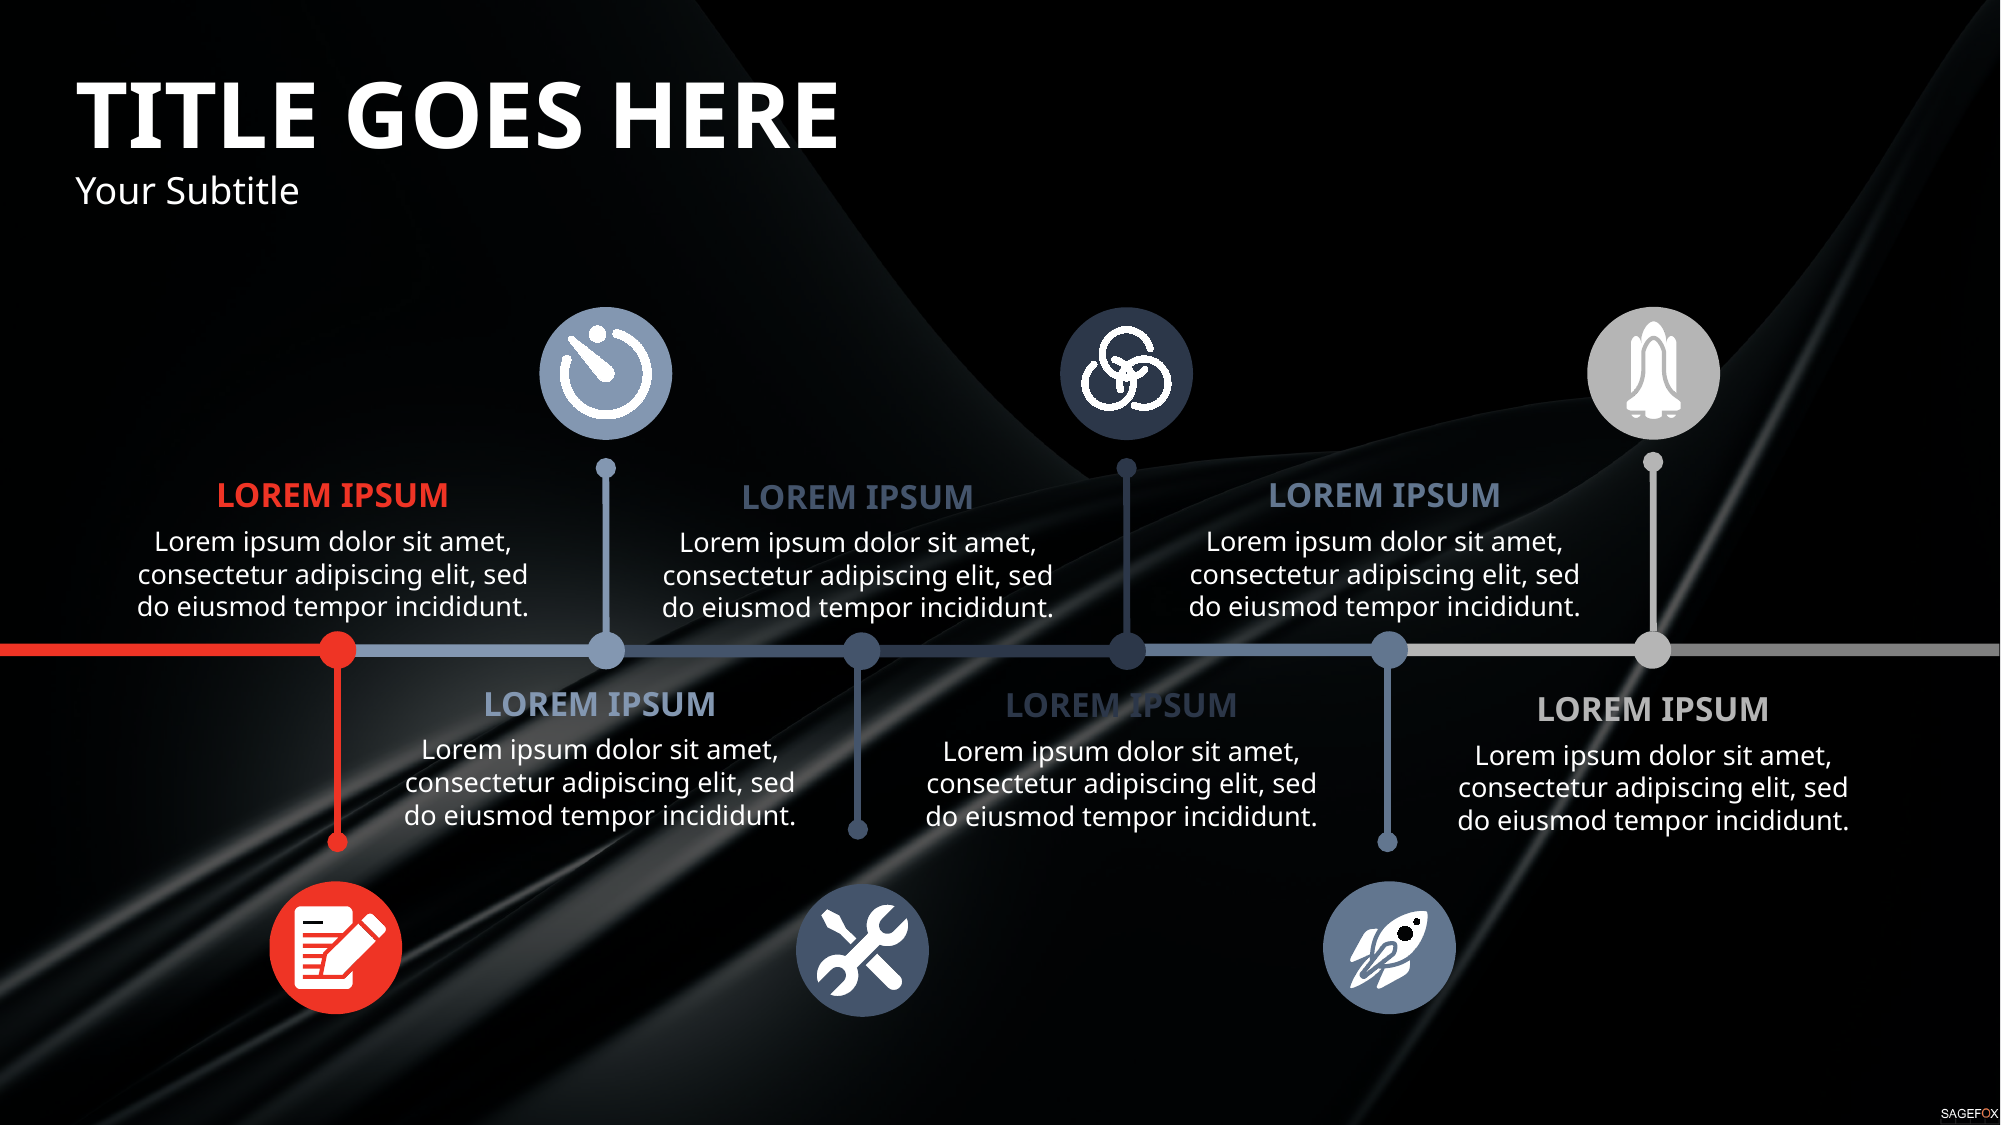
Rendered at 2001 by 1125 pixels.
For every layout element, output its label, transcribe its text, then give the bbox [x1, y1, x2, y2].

text_box [0, 630, 358, 670]
text_box LOREM IPSUM Lorem ipsum dolor sit amet, consectetur adipiscing elit, sed do eiusmod tempor incididunt. [1164, 469, 1606, 627]
text_box [625, 631, 882, 671]
text_box LOREM IPSUM Lorem ipsum dolor sit amet, consectetur adipiscing elit, sed do eiusmod tempor incididunt. [901, 679, 1342, 837]
text_box TITLE GOES HERE Your Subtitle [60, 49, 1036, 220]
text_box [356, 630, 626, 671]
picture [0, 0, 2001, 1125]
text_box [1408, 630, 1673, 670]
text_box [269, 881, 403, 1015]
text_box LOREM IPSUM Lorem ipsum dolor sit amet, consectetur adipiscing elit, sed do eiusmod tempor incididunt. [1432, 682, 1874, 841]
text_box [539, 306, 673, 440]
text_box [1587, 306, 1721, 440]
text_box [1672, 643, 2000, 657]
text_box LOREM IPSUM Lorem ipsum dolor sit amet, consectetur adipiscing elit, sed do eiusmod tempor incididunt. [379, 677, 821, 836]
text_box [881, 631, 1147, 671]
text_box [796, 883, 929, 1017]
text_box LOREM IPSUM Lorem ipsum dolor sit amet, consectetur adipiscing elit, sed do eiusmod tempor incididunt. [637, 470, 1079, 629]
text_box [1146, 630, 1409, 670]
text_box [1323, 881, 1456, 1015]
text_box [1060, 307, 1194, 441]
text_box LOREM IPSUM Lorem ipsum dolor sit amet, consectetur adipiscing elit, sed do eiusmod tempor incididunt. [112, 469, 554, 627]
